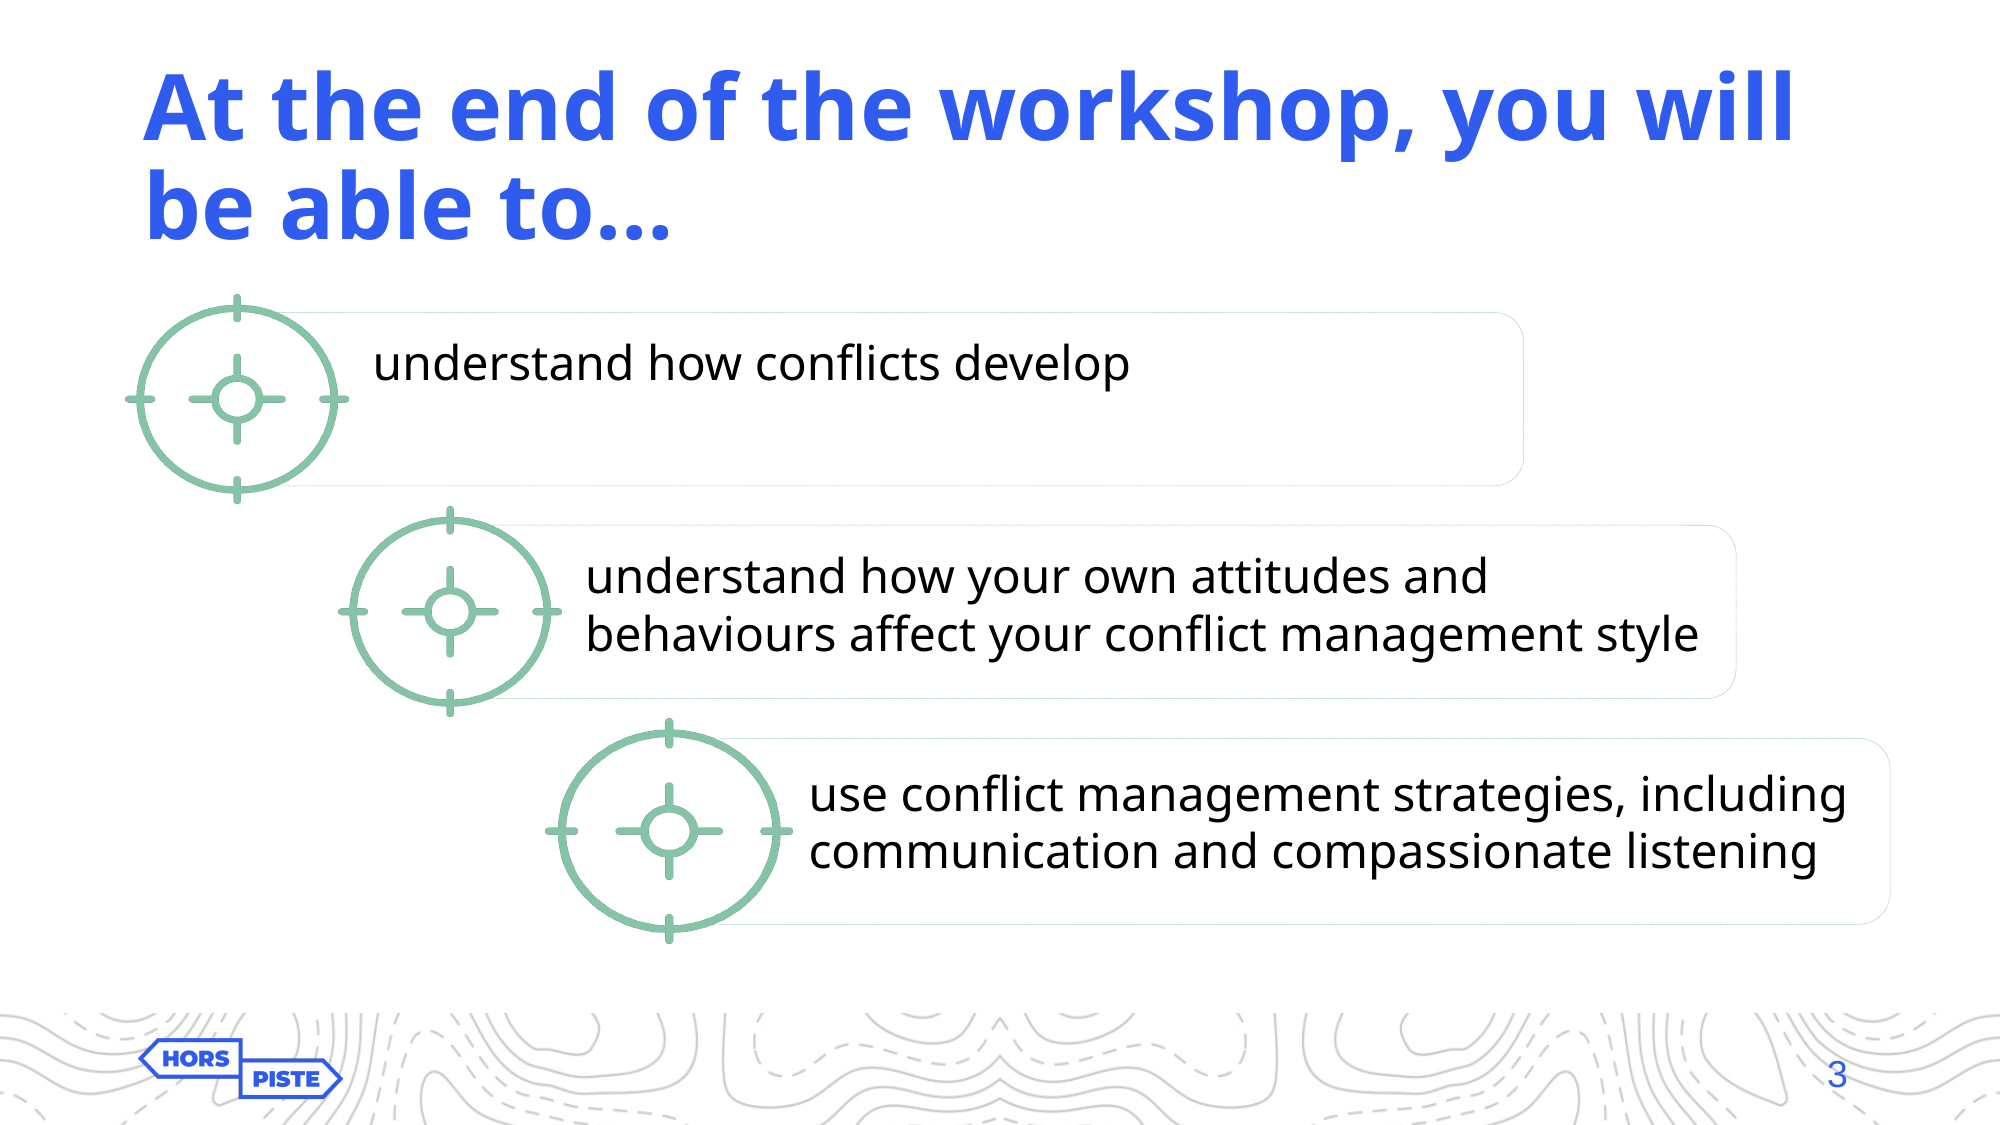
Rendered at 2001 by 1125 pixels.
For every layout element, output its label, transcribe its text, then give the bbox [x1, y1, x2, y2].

picture [0, 1012, 2000, 1125]
title At the end of the workshop, you will be able to… [128, 51, 1854, 269]
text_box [338, 506, 1757, 717]
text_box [545, 718, 1891, 945]
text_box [125, 294, 1545, 505]
slide_number 3 [1412, 1042, 1863, 1103]
